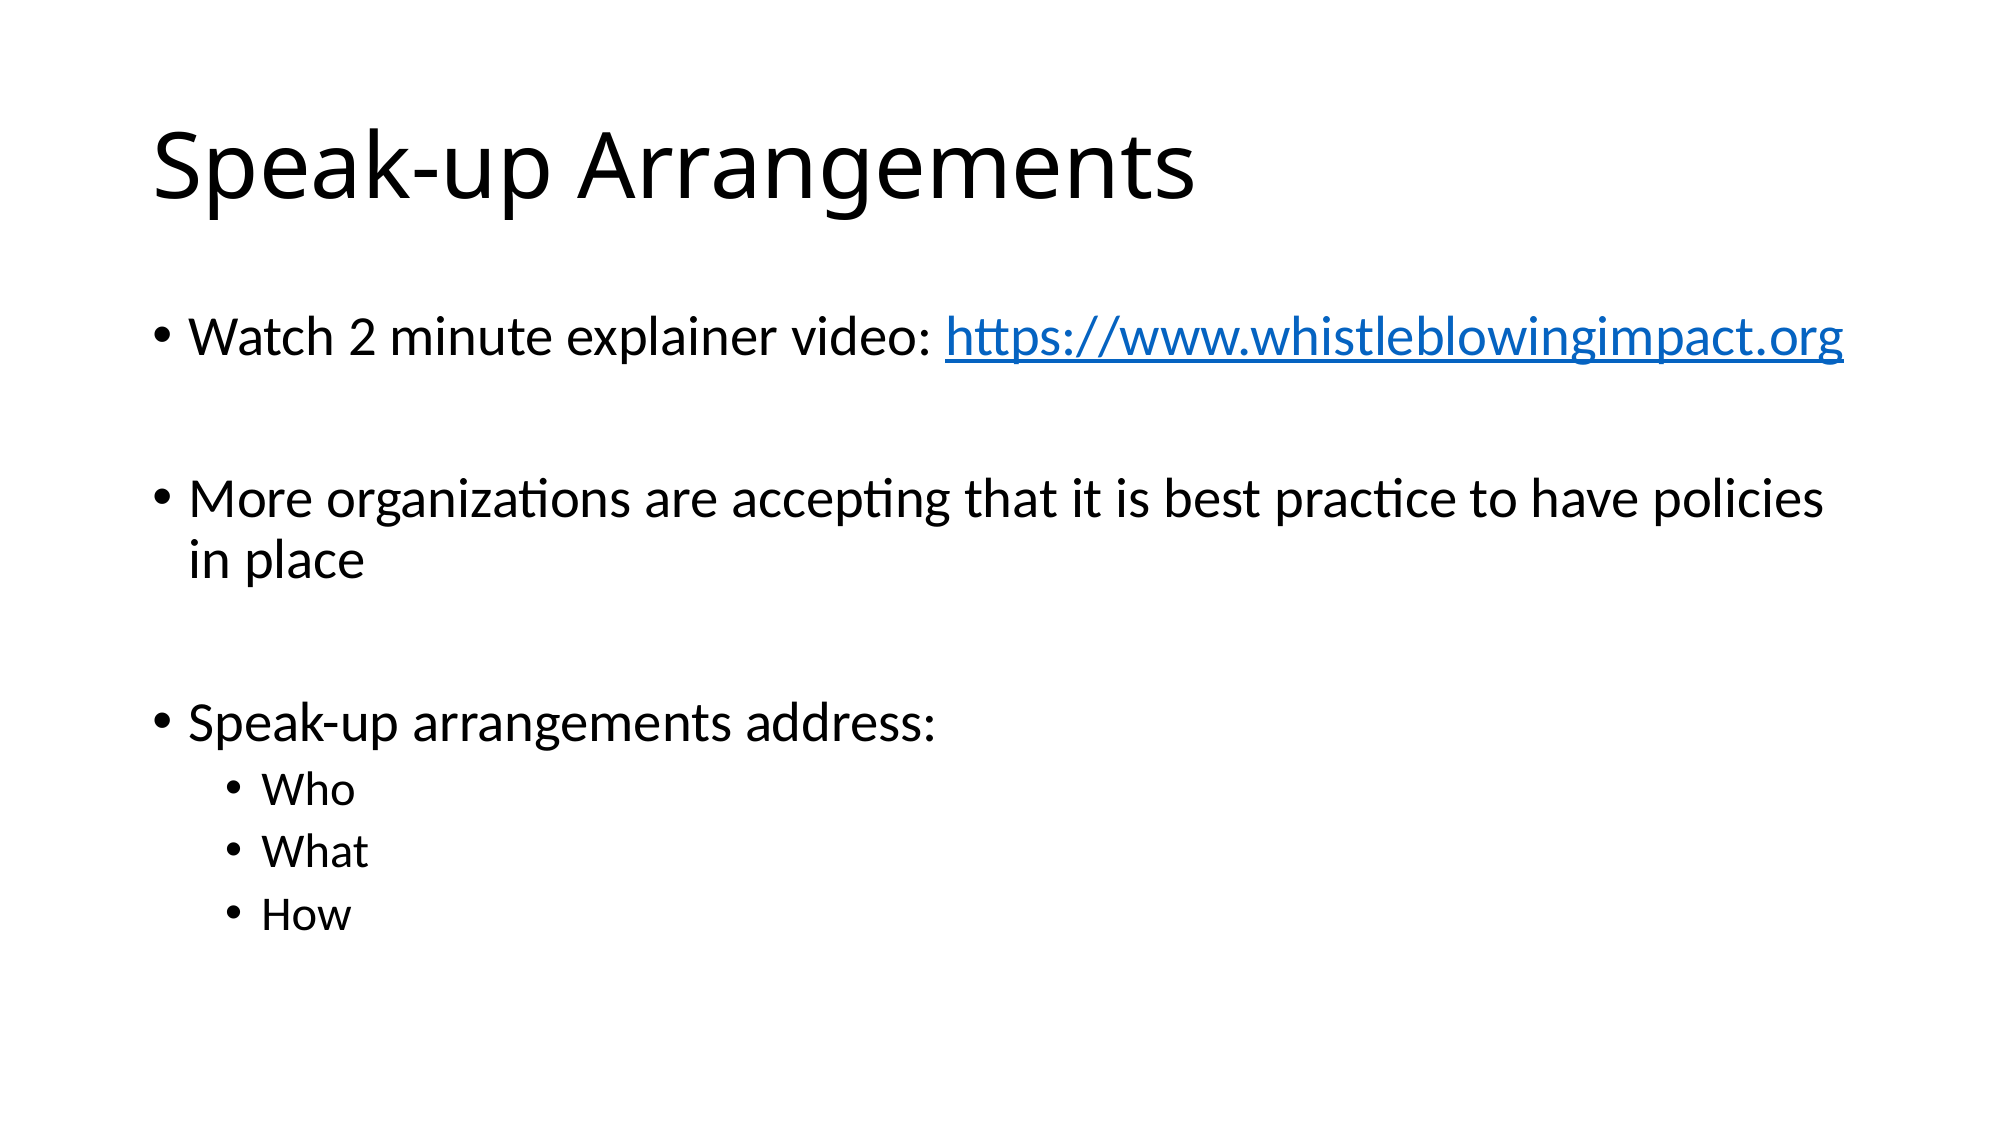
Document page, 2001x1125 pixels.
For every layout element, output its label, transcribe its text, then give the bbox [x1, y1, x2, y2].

title Speak-up Arrangements [137, 59, 1863, 278]
list Watch 2 minute explainer video: https://www.whistleblowingimpact.org More organizations are accepting that it is best practice to have policies in place Speak-up arrangements address: Who What How [137, 299, 1863, 1014]
